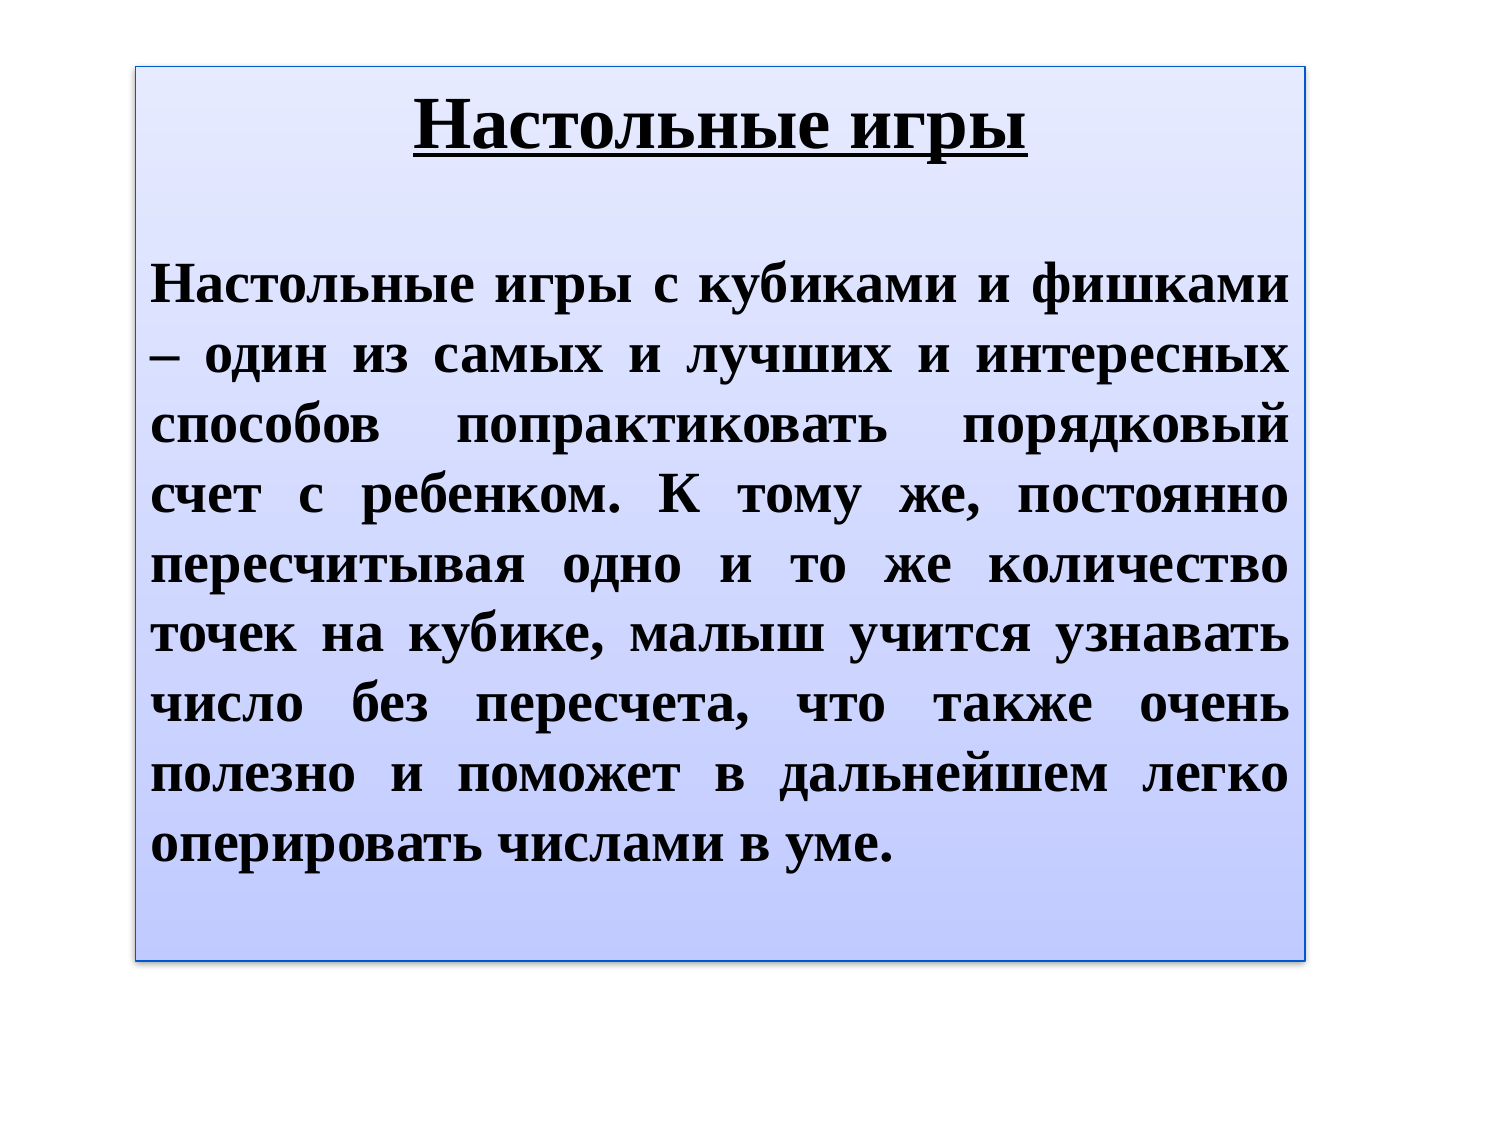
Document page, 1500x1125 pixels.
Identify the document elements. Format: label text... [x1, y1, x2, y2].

text_box Настольные игры Настольные игры с кубиками и фишками – один из самых и лучших и интересных способов попрактиковать порядковый счет с ребенком. К тому же, постоянно пересчитывая одно и то же количество точек на кубике, малыш учится узнавать число без пересчета, что также очень полезно и поможет в дальнейшем легко оперировать числами в уме. [135, 66, 1306, 962]
